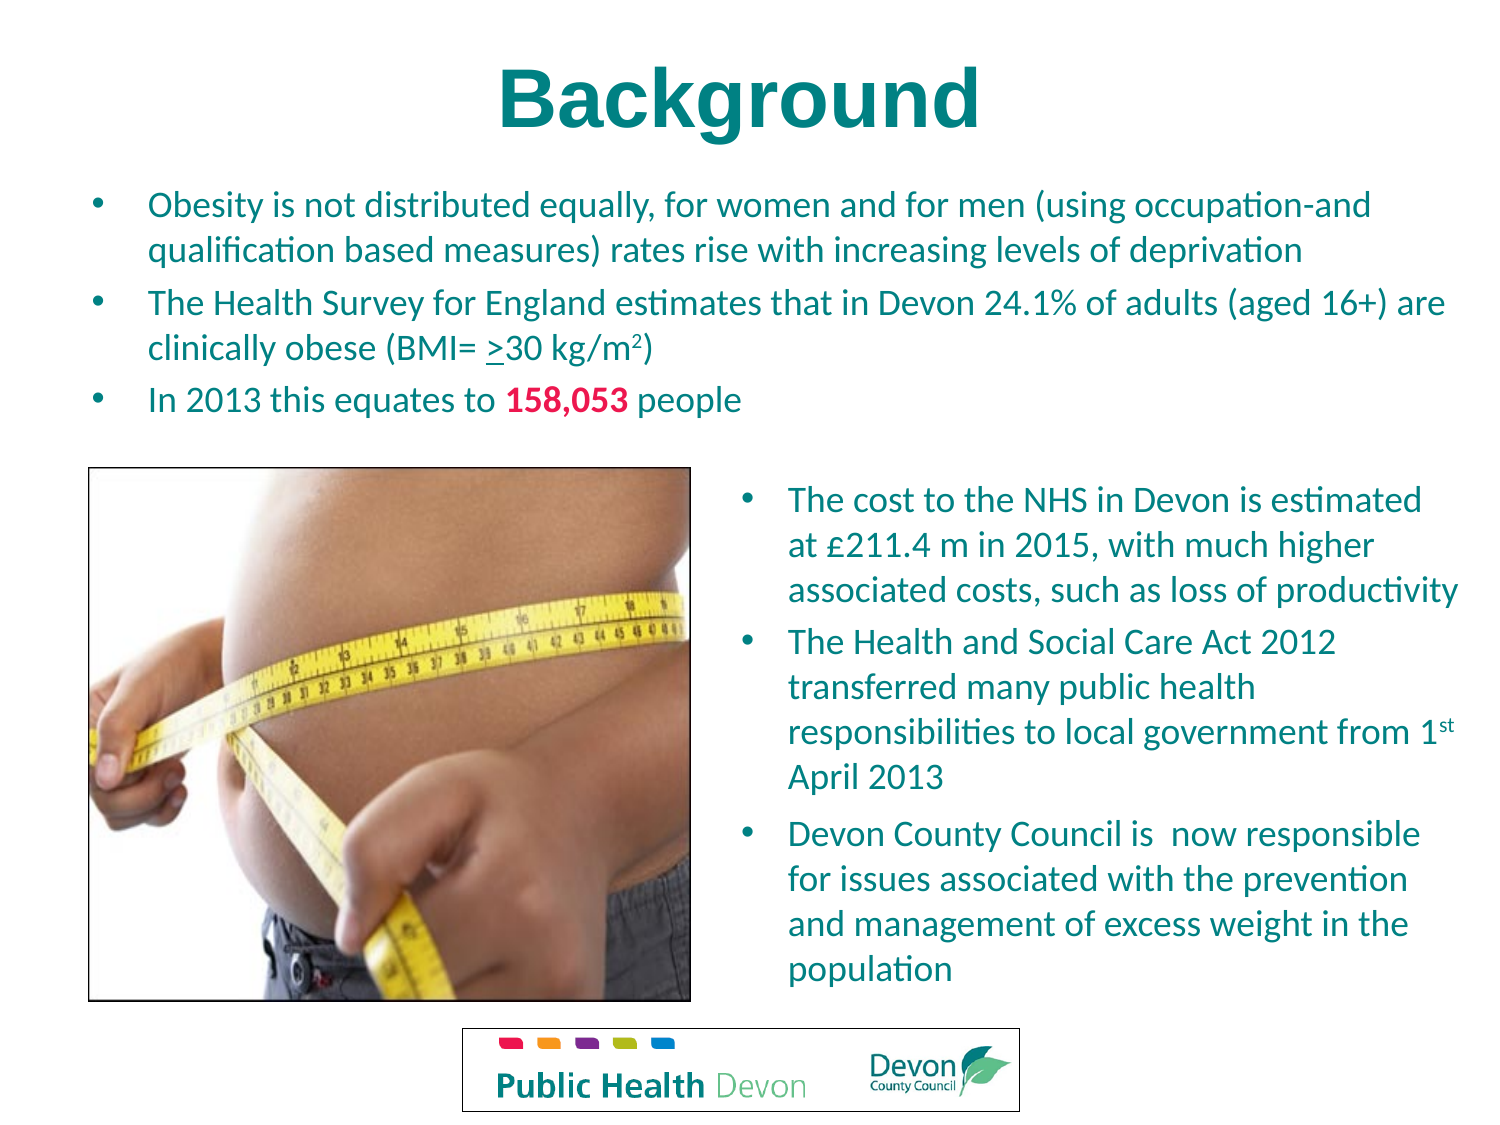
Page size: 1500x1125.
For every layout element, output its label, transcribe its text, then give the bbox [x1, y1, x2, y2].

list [88, 467, 692, 1003]
text_box The cost to the NHS in Devon is estimated at £211.4 m in 2015, with much higher associated costs, such as loss of productivity The Health and Social Care Act 2012 transferred many public health responsibilities to local government from 1st April 2013 Devon County Council is now responsible for issues associated with the prevention and management of excess weight in the population [726, 467, 1477, 997]
list Obesity is not distributed equally, for women and for men (using occupation-and qualification based measures) rates rise with increasing levels of deprivation The Health Survey for England estimates that in Devon 24.1% of adults (aged 16+) are clinically obese (BMI= >30 kg/m2) In 2013 this equates to 158,053 people [76, 172, 1484, 445]
picture [463, 1029, 1019, 1111]
title Background [64, 0, 1415, 188]
